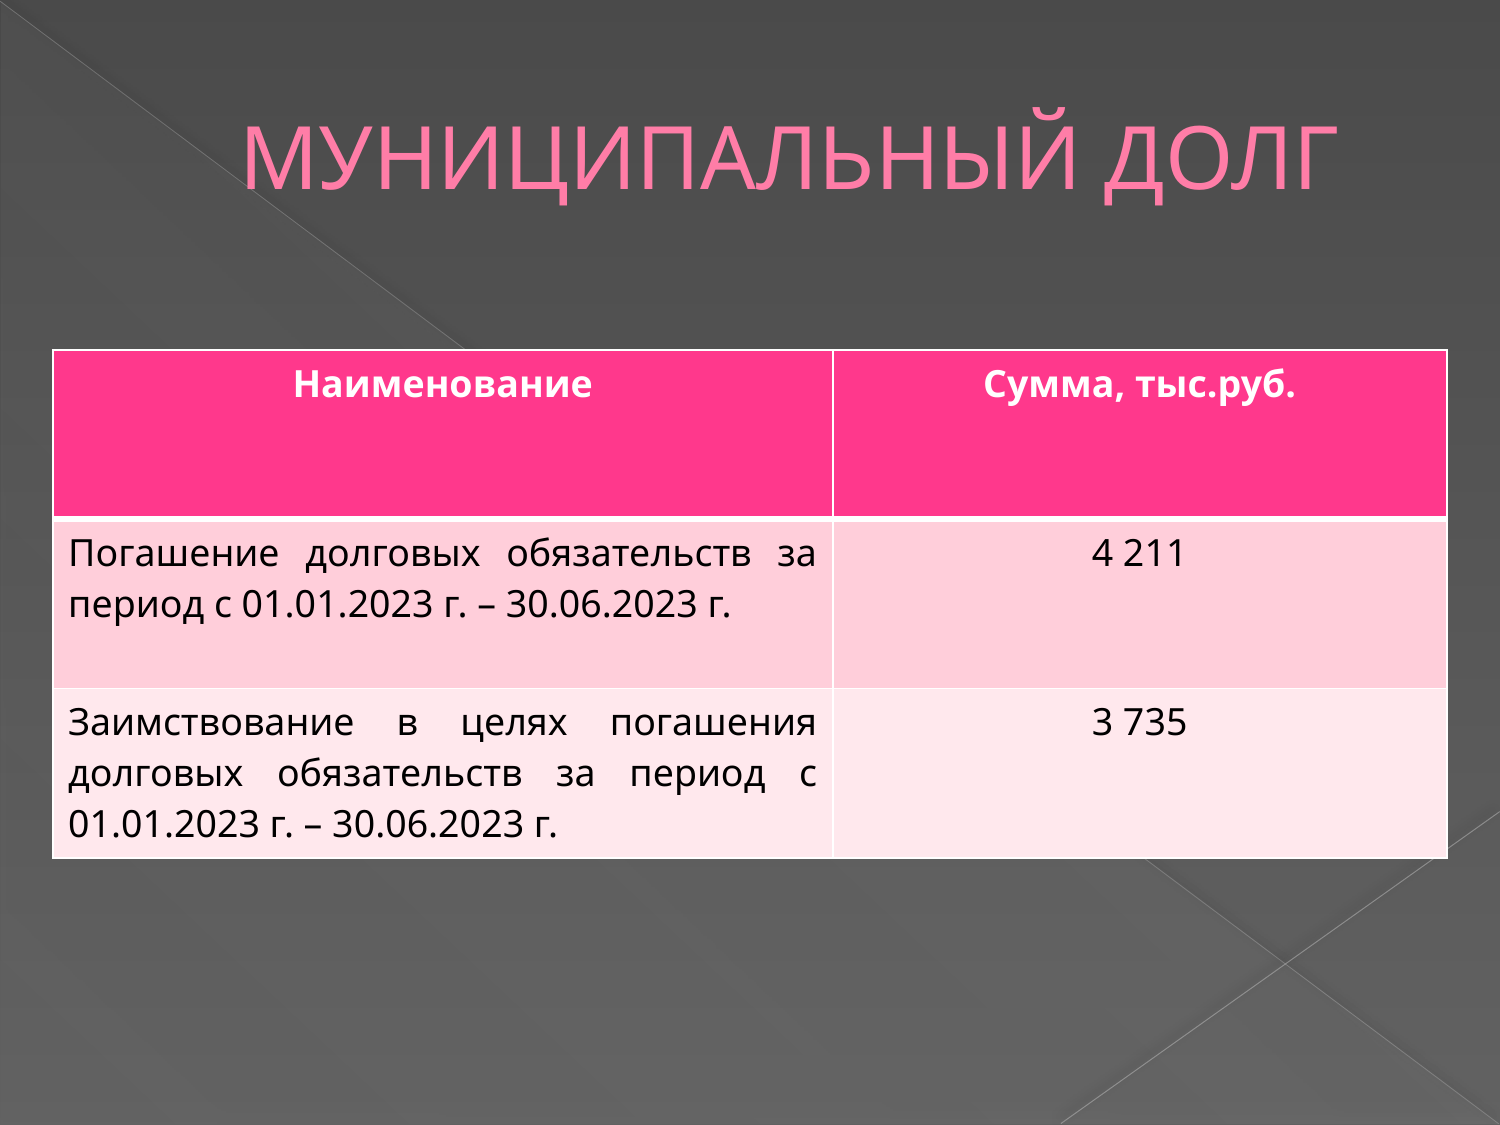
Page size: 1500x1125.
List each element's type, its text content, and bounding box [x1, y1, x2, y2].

table_cell Погашение долговых обязательств за период с 01.01.2023 г. – 30.06.2023 г. [54, 522, 832, 688]
table_header Наименование [54, 351, 832, 516]
table_header Сумма, тыс.руб. [834, 351, 1446, 516]
title МУНИЦИПАЛЬНЫЙ ДОЛГ [75, 66, 1425, 244]
table_cell 3 735 [834, 689, 1446, 857]
table_cell 4 211 [834, 522, 1446, 688]
table_cell Заимствование в целях погашения долговых обязательств за период с 01.01.2023 г. – 30.06.2023 г. [54, 689, 832, 857]
